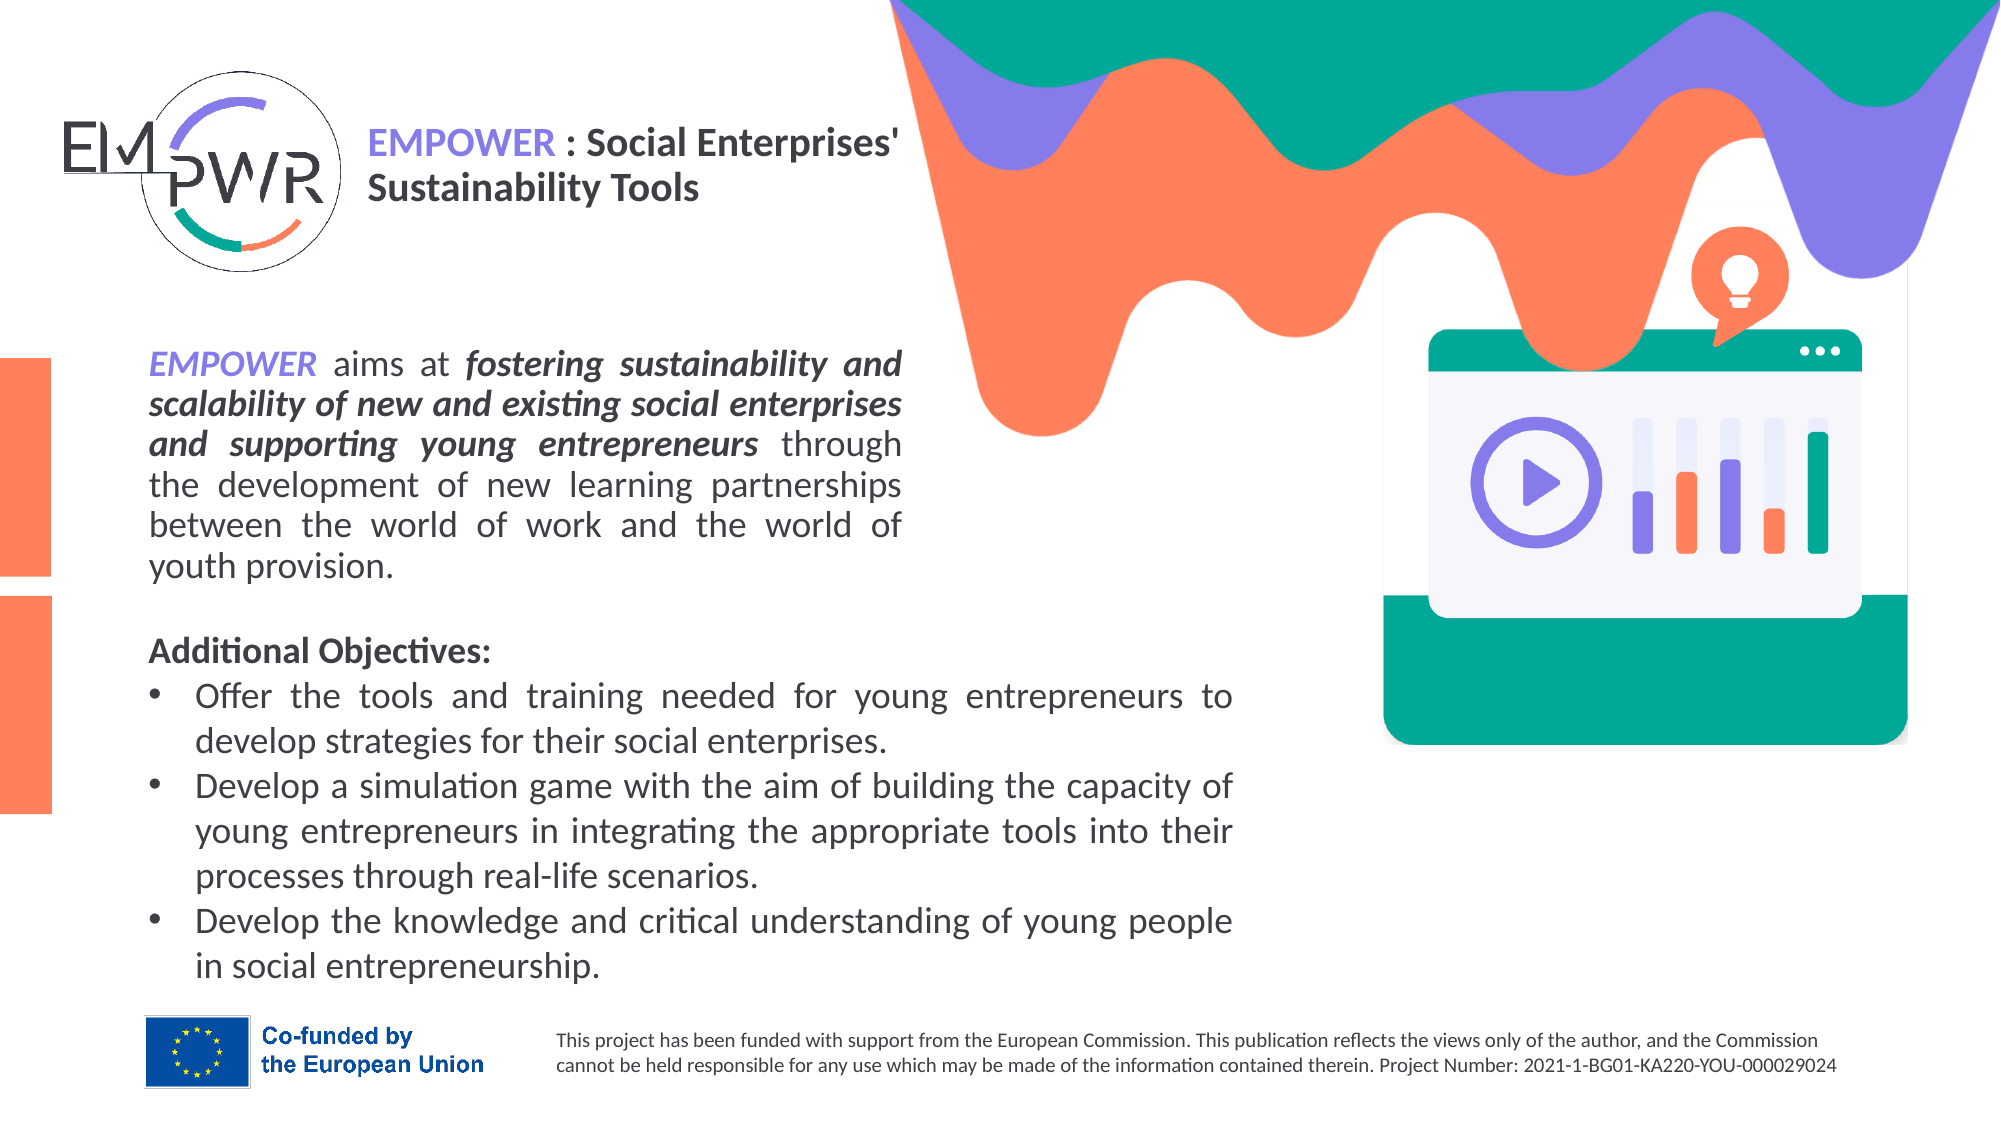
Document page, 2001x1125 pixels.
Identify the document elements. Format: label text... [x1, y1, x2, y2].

picture [888, 0, 2001, 745]
picture [141, 1013, 509, 1091]
subtitle EMPOWER aims at fostering sustainability and scalability of new and existing social enterprises and supporting young entrepreneurs through the development of new learning partnerships between the world of work and the world of youth provision. [133, 349, 918, 581]
text_box Additional Objectives: Offer the tools and training needed for young entrepreneurs to develop strategies for their social enterprises. Develop a simulation game with the aim of building the capacity of young entrepreneurs in integrating the appropriate tools into their processes through real-life scenarios. Develop the knowledge and critical understanding of young people in social entrepreneurship. [133, 618, 1250, 994]
picture [64, 71, 341, 272]
title EMPOWER : Social Enterprises' Sustainability Tools [352, 20, 935, 312]
